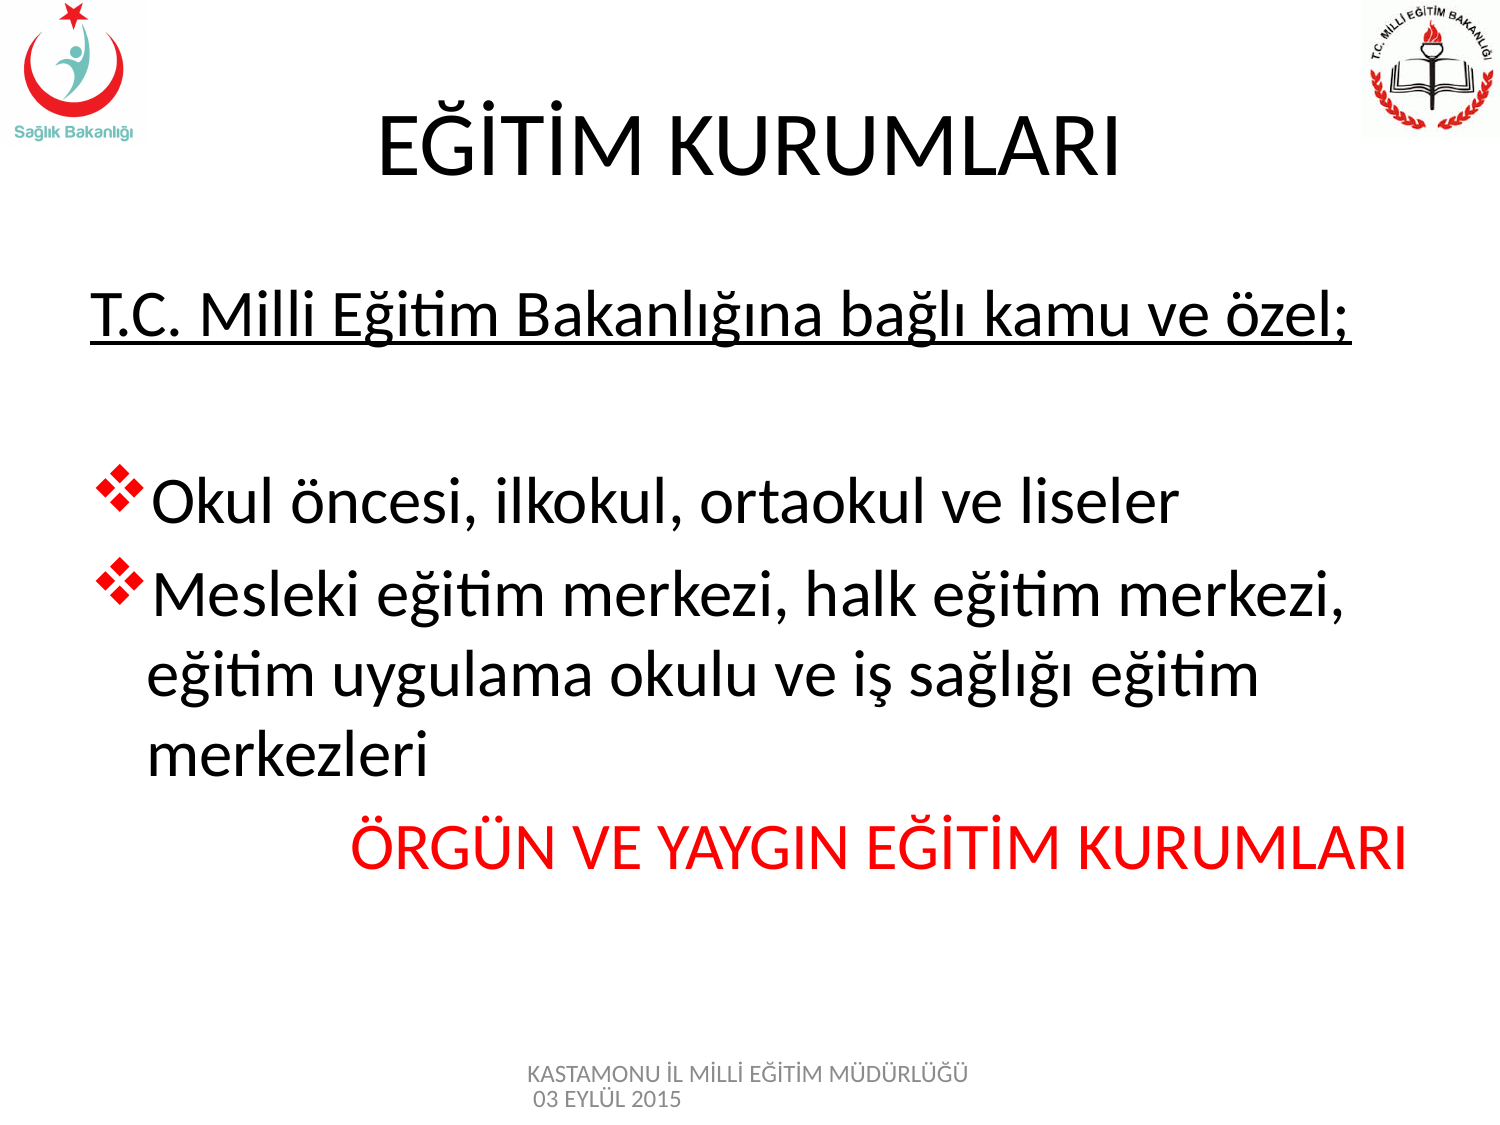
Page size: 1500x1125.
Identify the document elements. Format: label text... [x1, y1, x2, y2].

list T.C. Milli Eğitim Bakanlığına bağlı kamu ve özel; Okul öncesi, ilkokul, ortaokul ve liseler Mesleki eğitim merkezi, halk eğitim merkezi, eğitim uygulama okulu ve iş sağlığı eğitim merkezleri ÖRGÜN VE YAYGIN EĞİTİM KURUMLARI [75, 262, 1425, 1005]
picture [1362, 0, 1500, 138]
footer KASTAMONU İL MİLLİ EĞİTİM MÜDÜRLÜĞÜ 03 EYLÜL 2015 [512, 1042, 988, 1103]
title EĞİTİM KURUMLARI [75, 45, 1425, 233]
picture [0, 0, 148, 150]
